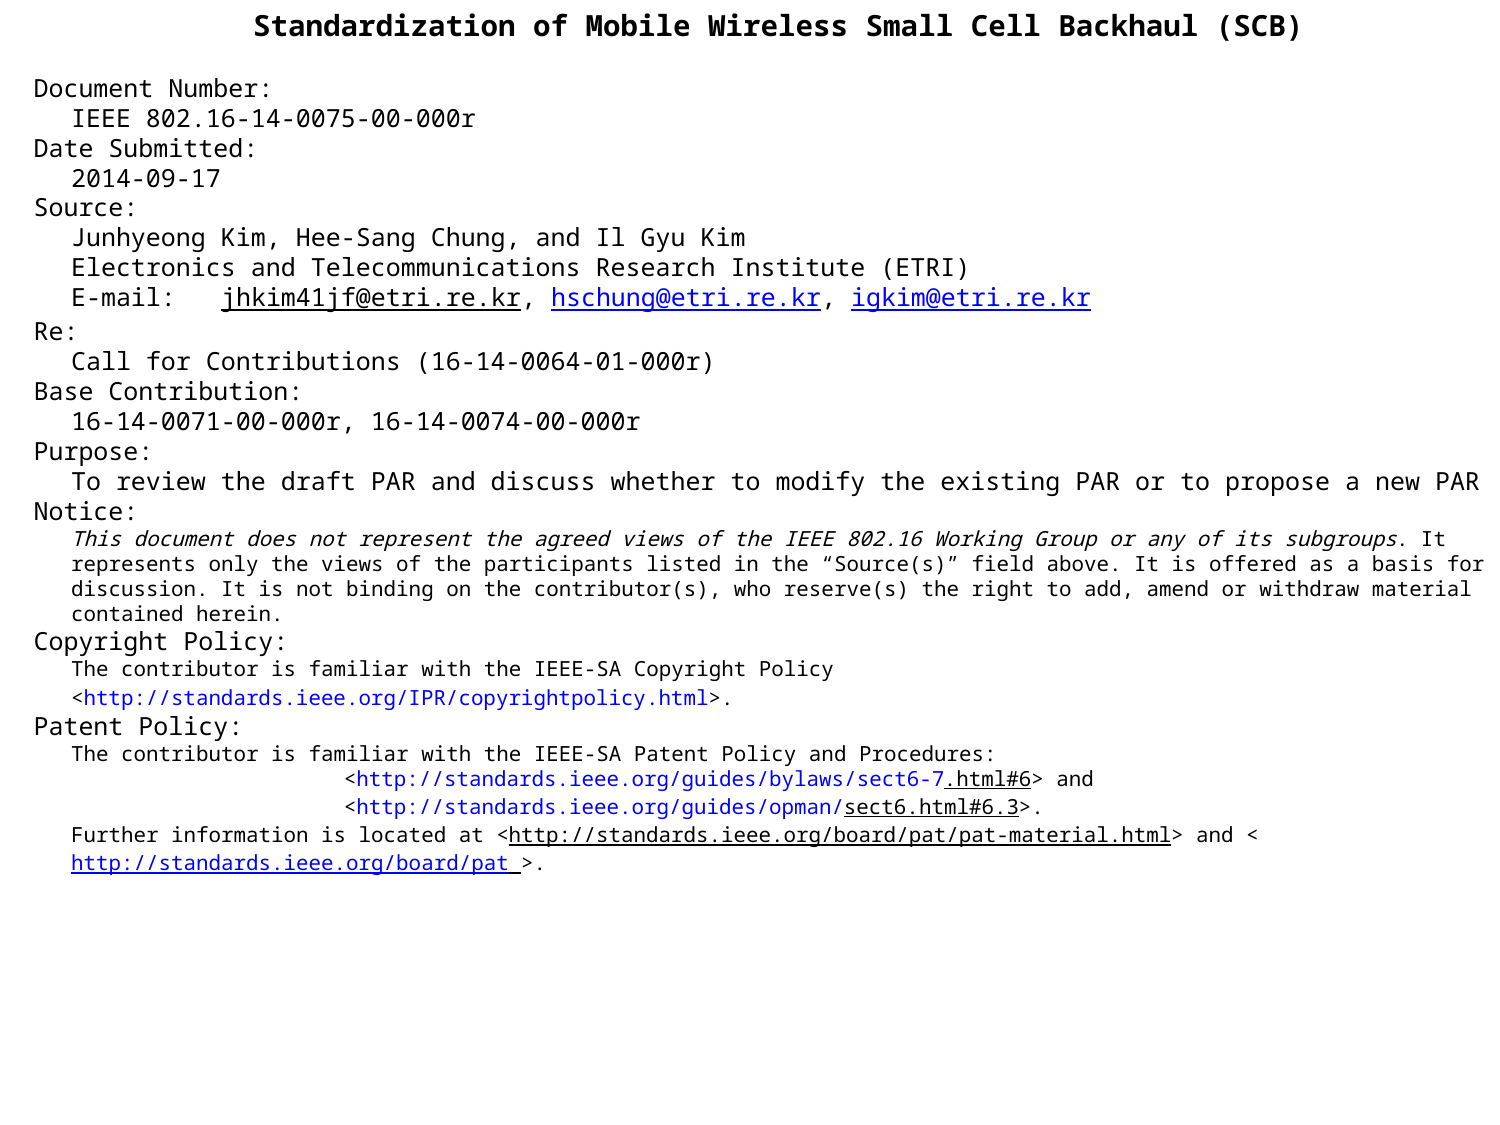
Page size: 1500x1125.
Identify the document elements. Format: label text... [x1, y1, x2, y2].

text_box Standardization of Mobile Wireless Small Cell Backhaul (SCB) Document Number: IEEE 802.16-14-0075-00-000r Date Submitted: 2014-09-17 Source: Junhyeong Kim, Hee-Sang Chung, and Il Gyu Kim Electronics and Telecommunications Research Institute (ETRI) E-mail: jhkim41jf@etri.re.kr, hschung@etri.re.kr, igkim@etri.re.kr Re: Call for Contributions (16-14-0064-01-000r) Base Contribution: 16-14-0071-00-000r, 16-14-0074-00-000r Purpose: To review the draft PAR and discuss whether to modify the existing PAR or to propose a new PAR Notice: This document does not represent the agreed views of the IEEE 802.16 Working Group or any of its subgroups. It represents only the views of the participants listed in the “Source(s)” field above. It is offered as a basis for discussion. It is not binding on the contributor(s), who reserve(s) the right to add, amend or withdraw material contained herein. Copyright Policy: The contributor is familiar with the IEEE-SA Copyright Policy <http://standards.ieee.org/IPR/copyrightpolicy.html>. Patent Policy: The contributor is familiar with the IEEE-SA Patent Policy and Procedures: <http://standards.ieee.org/guides/bylaws/sect6-7.html#6> and <http://standards.ieee.org/guides/opman/sect6.html#6.3>. Further information is located at <http://standards.ieee.org/board/pat/pat-material.html> and <http://standards.ieee.org/board/pat >. [0, 0, 1500, 886]
